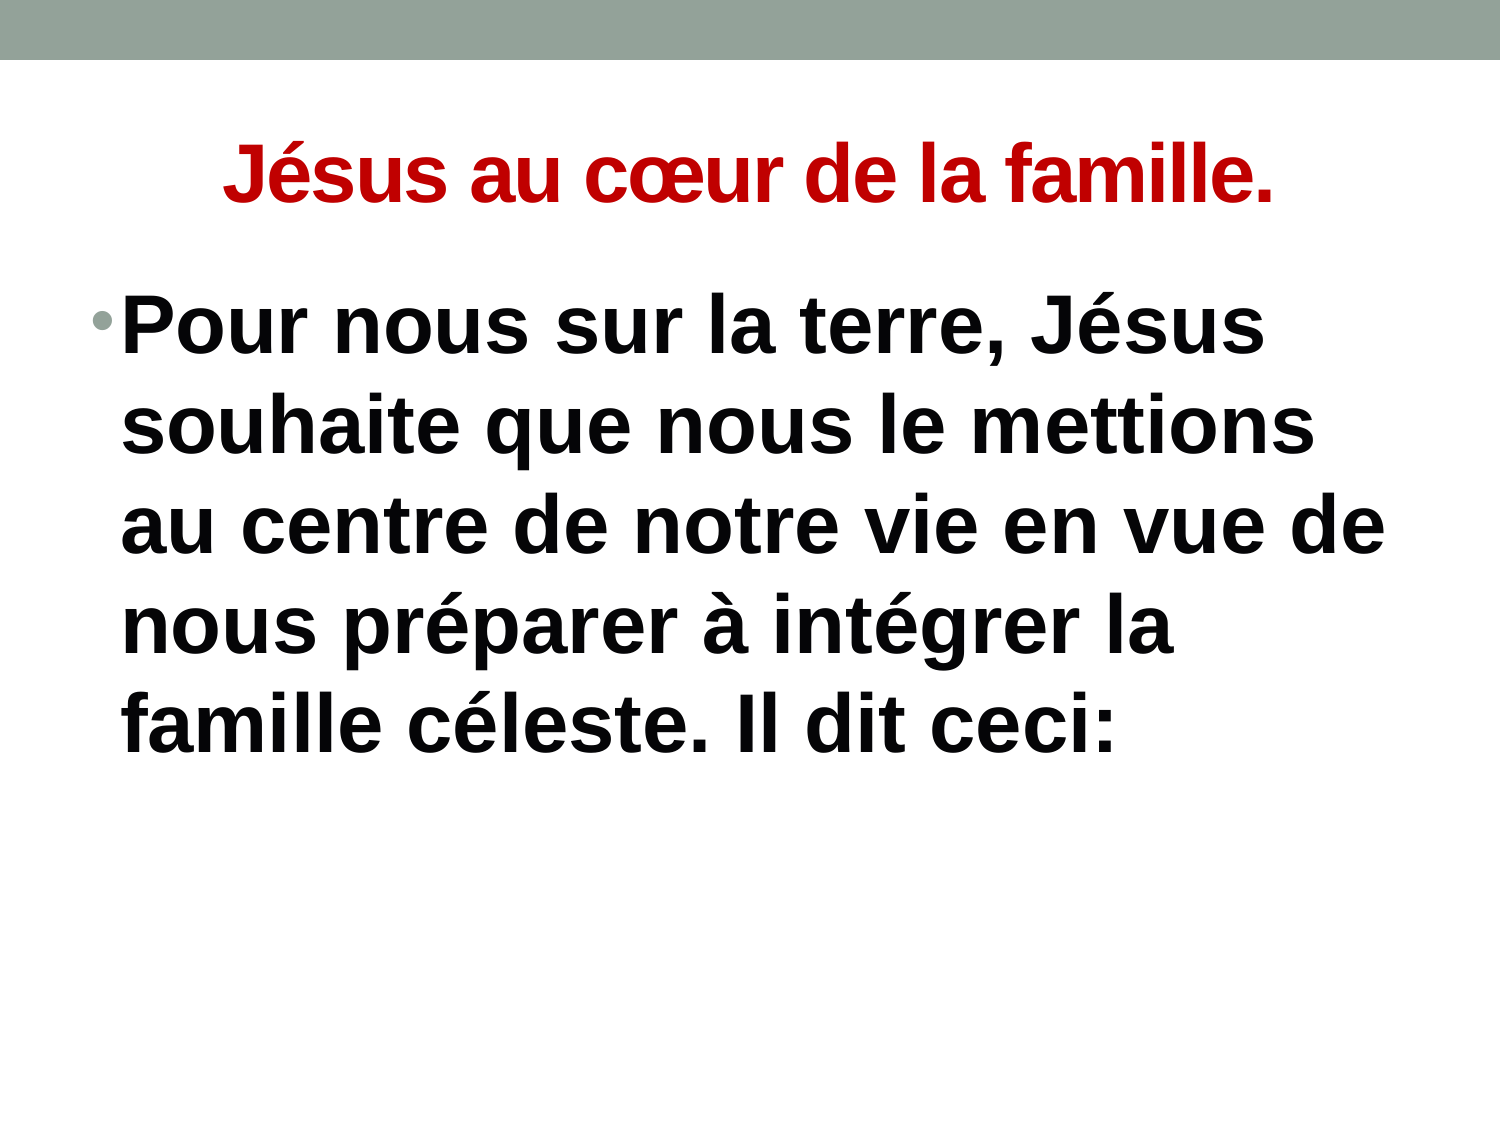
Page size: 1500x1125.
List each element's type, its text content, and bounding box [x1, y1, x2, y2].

list Pour nous sur la terre, Jésus souhaite que nous le mettions au centre de notre vie en vue de nous préparer à intégrer la famille céleste. Il dit ceci: [75, 262, 1425, 1063]
title Jésus au cœur de la famille. [75, 87, 1425, 250]
